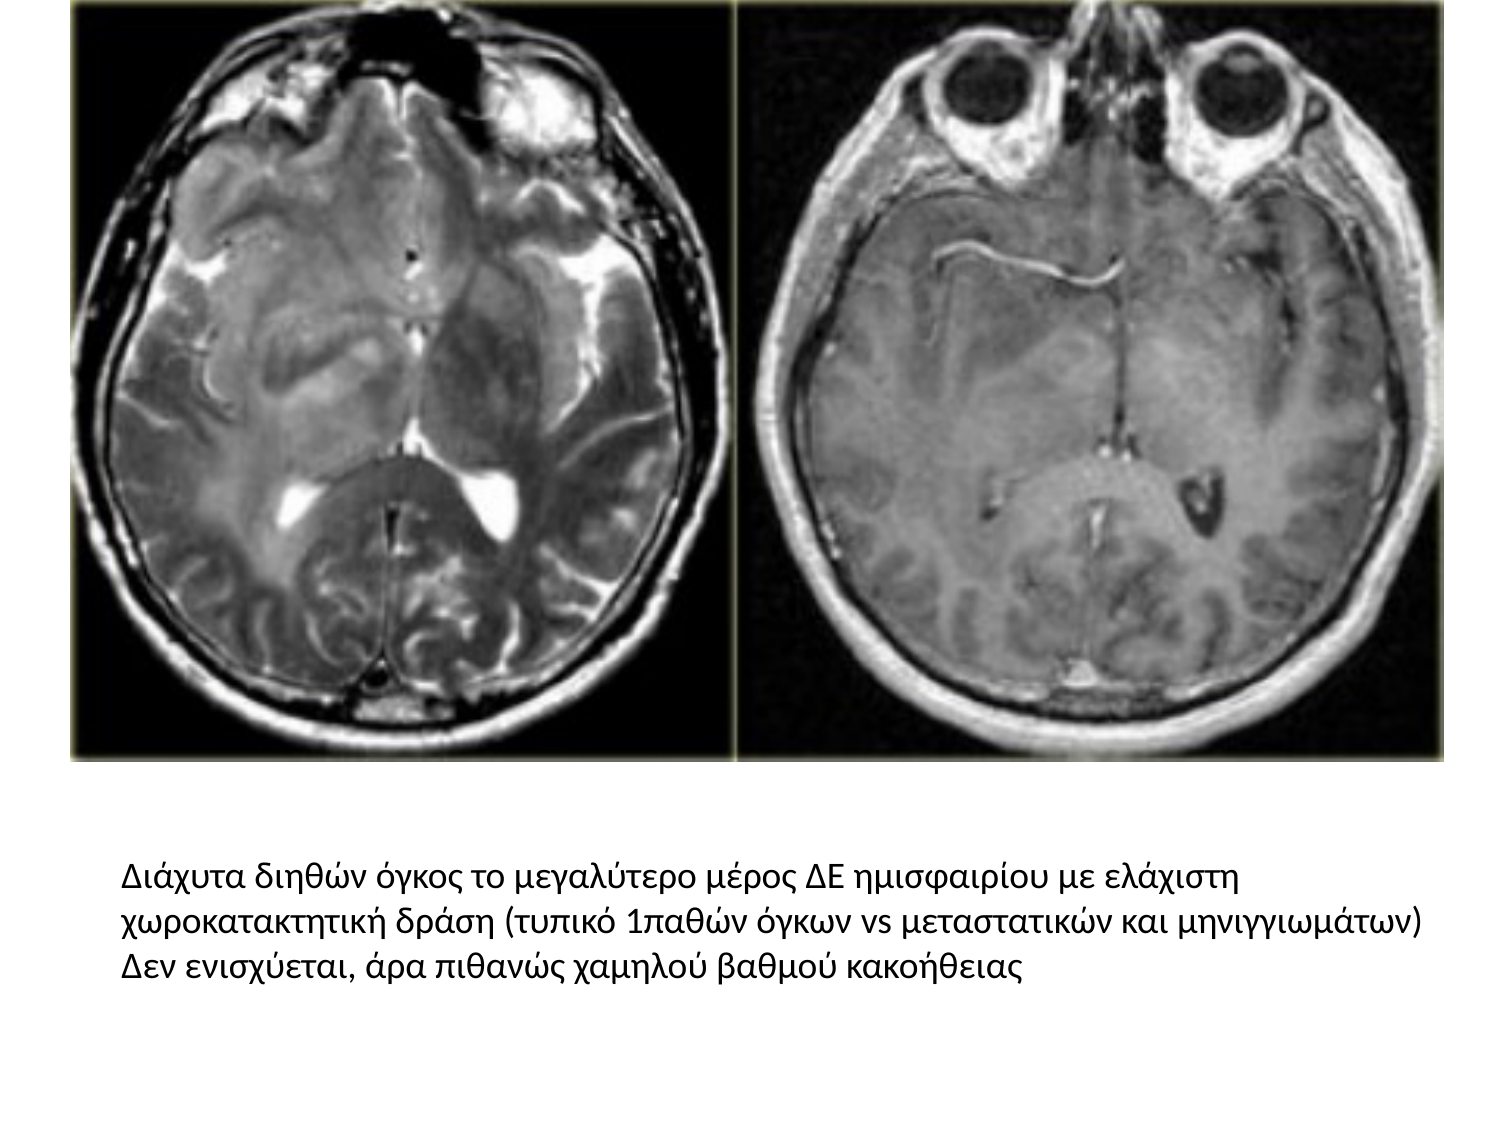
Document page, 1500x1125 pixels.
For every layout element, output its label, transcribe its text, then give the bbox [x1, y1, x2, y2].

picture [70, 0, 1445, 762]
text_box Διάχυτα διηθών όγκος το μεγαλύτερο μέρος ΔΕ ημισφαιρίου με ελάχιστη χωροκατακτητική δράση (τυπικό 1παθών όγκων vs μεταστατικών και μηνιγγιωμάτων) Δεν ενισχύεται, άρα πιθανώς χαμηλού βαθμού κακοήθειας [106, 843, 1439, 994]
